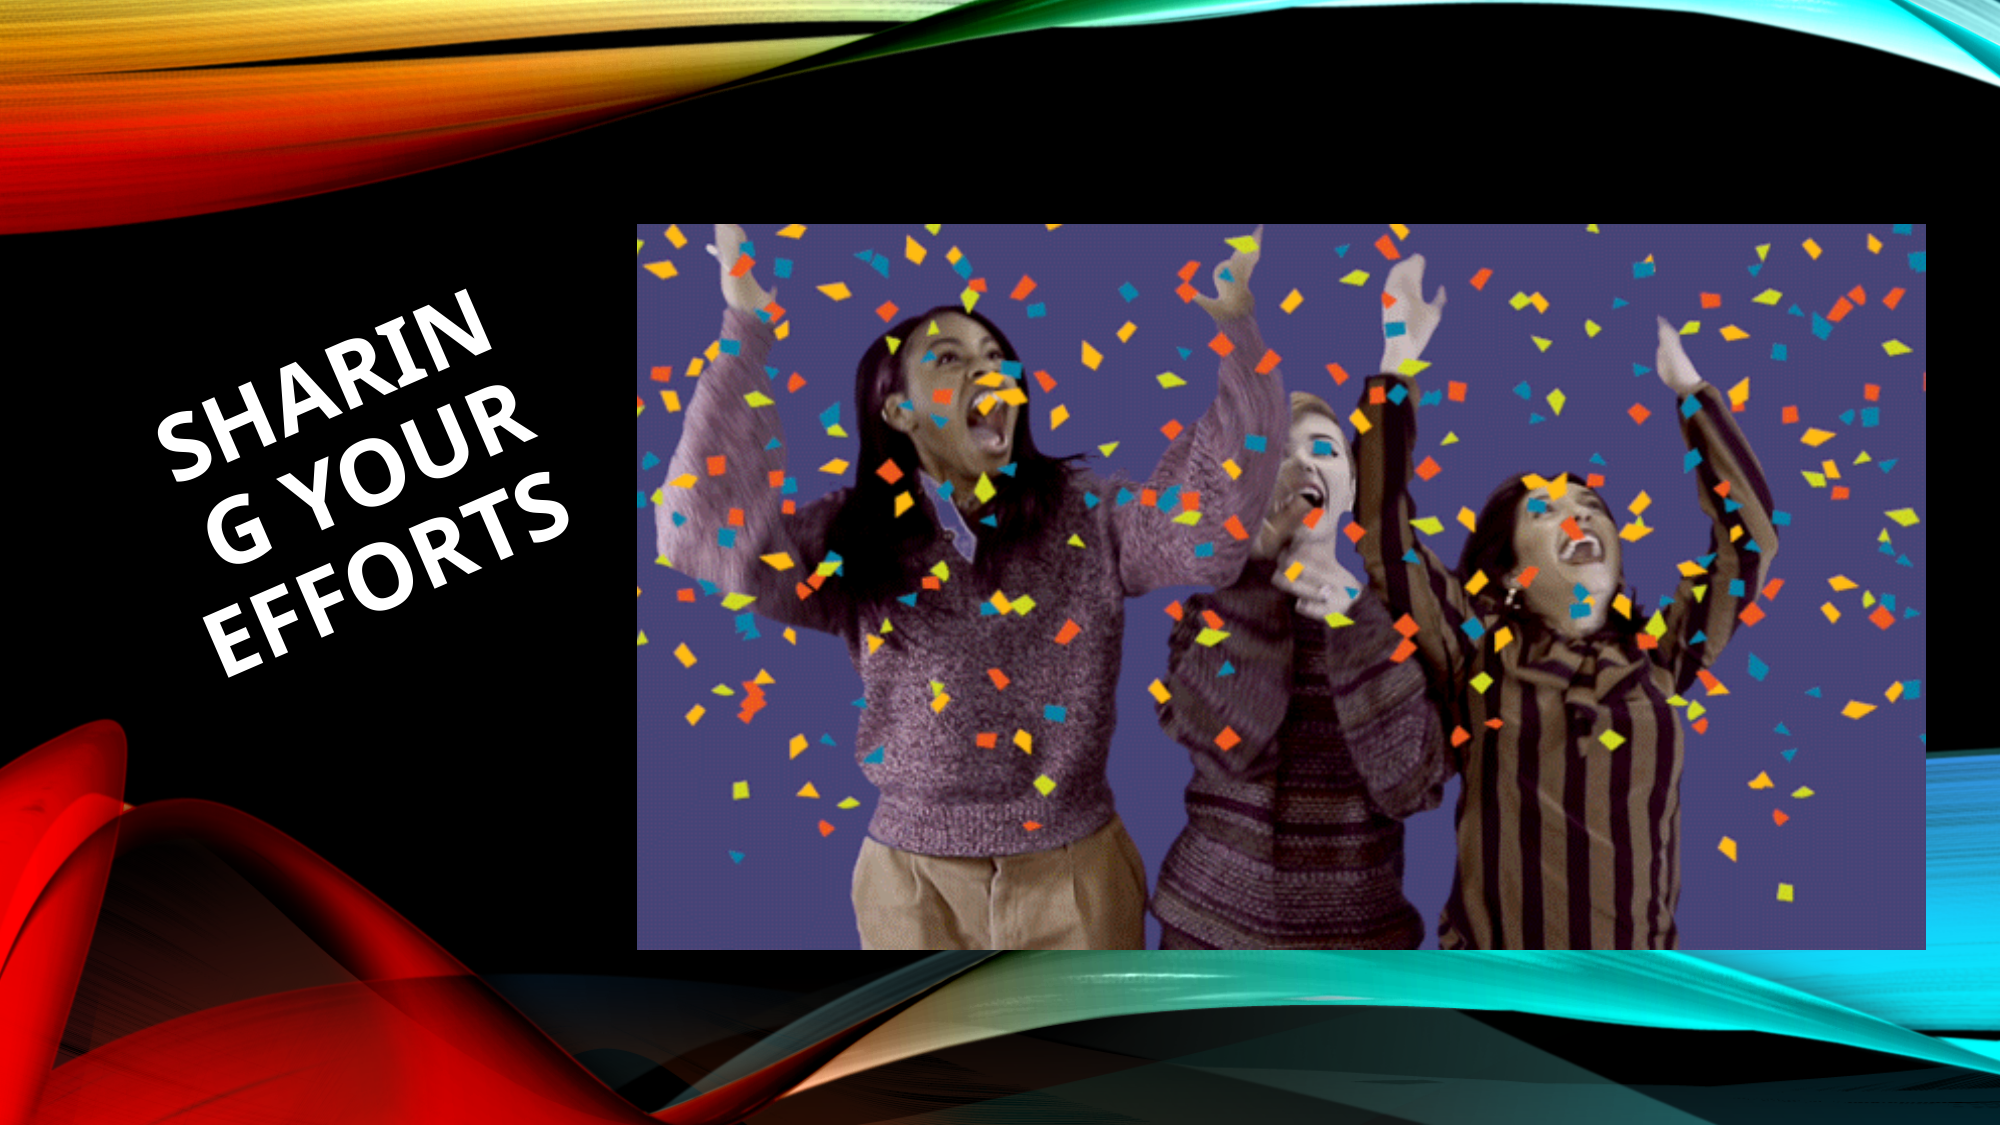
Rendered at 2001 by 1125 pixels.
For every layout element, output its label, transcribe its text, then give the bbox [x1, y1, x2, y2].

picture [0, 0, 2000, 1125]
text_box SHARING YOUR EFFORTS [110, 335, 571, 645]
